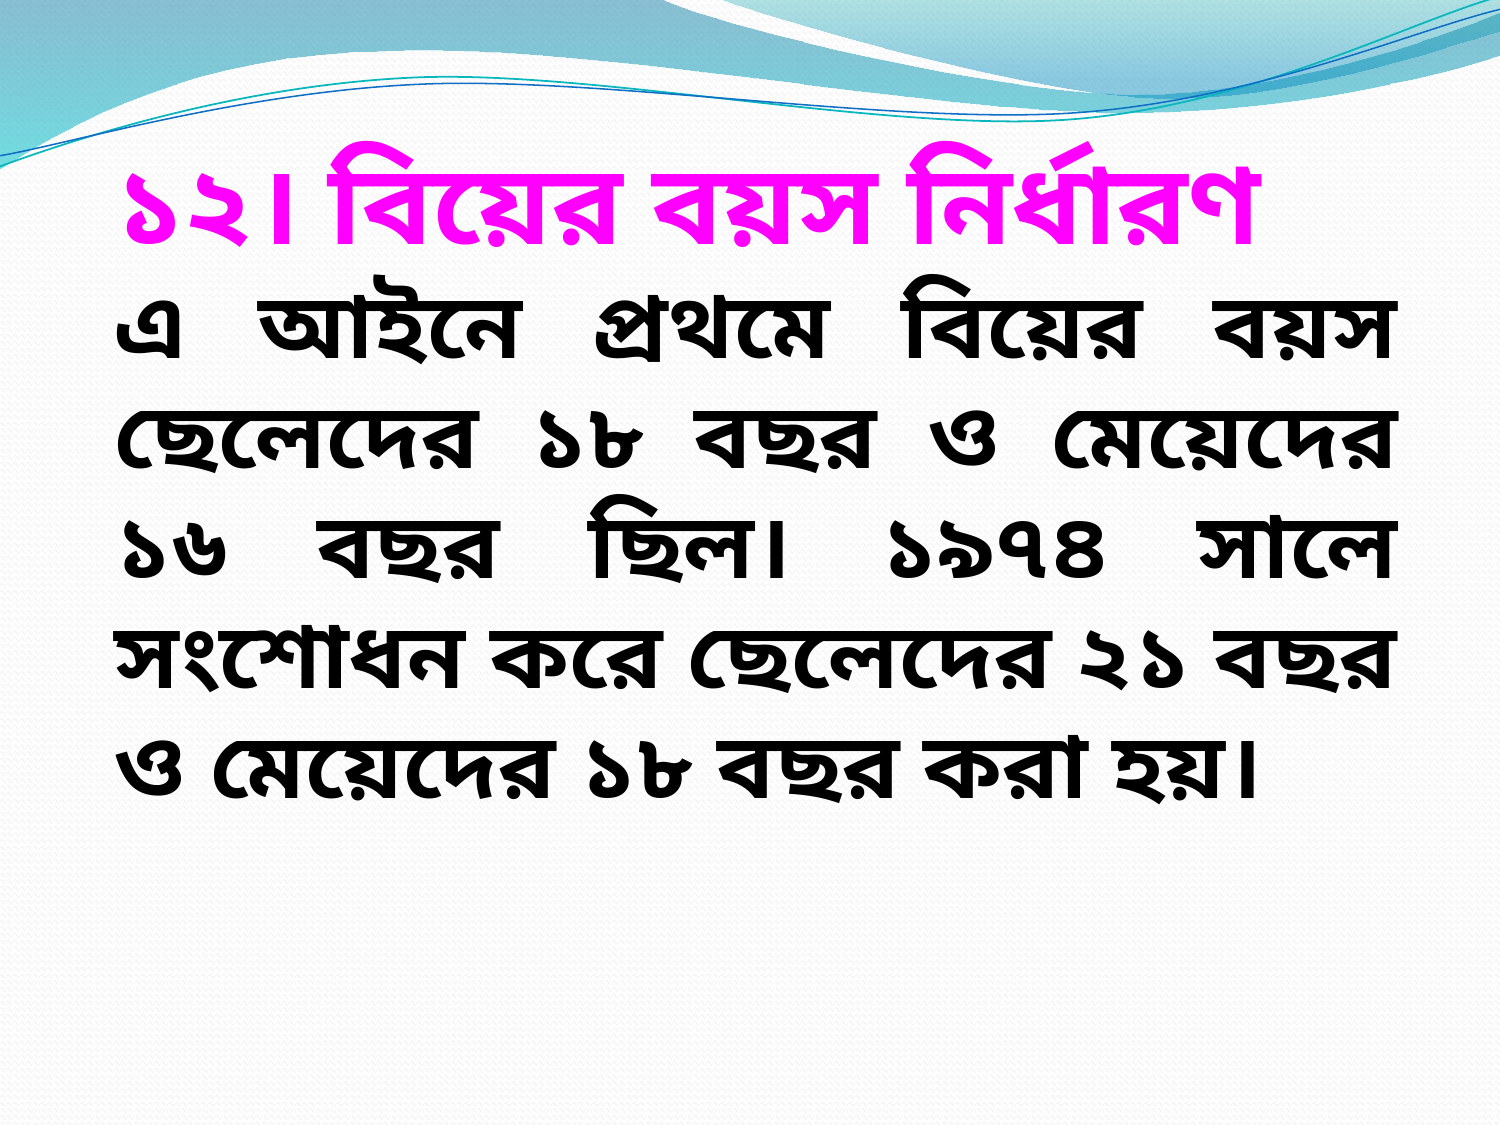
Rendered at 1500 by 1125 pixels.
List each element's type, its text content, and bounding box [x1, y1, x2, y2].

text_box ১২। বিয়ের বয়স নির্ধারণ এ আইনে প্রথমে বিয়ের বয়স ছেলেদের ১৮ বছর ও মেয়েদের ১৬ বছর ছিল। ১৯৭৪ সালে সংশোধন করে ছেলেদের ২১ বছর ও মেয়েদের ১৮ বছর করা হয়। [99, 124, 1413, 825]
